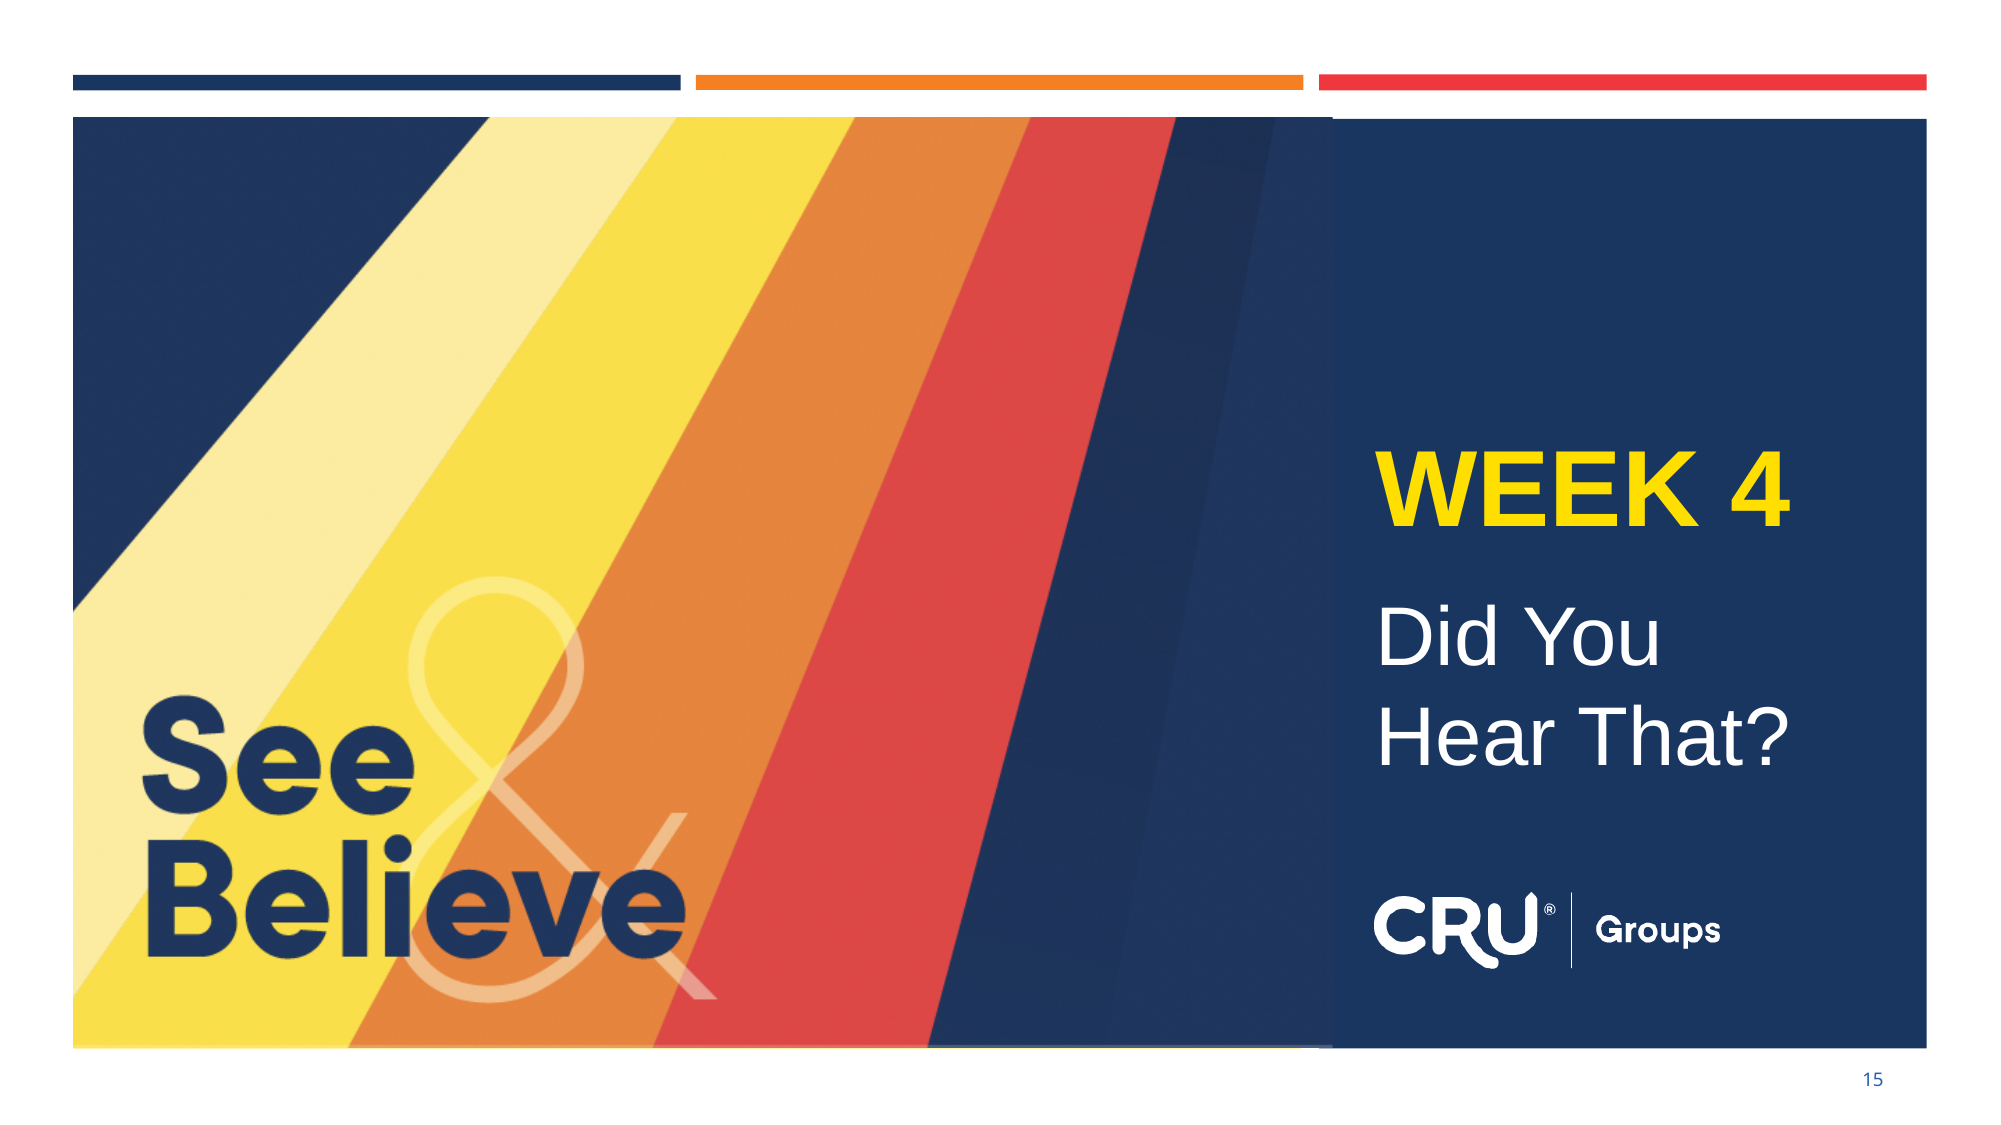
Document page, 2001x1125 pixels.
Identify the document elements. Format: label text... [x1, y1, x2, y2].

title WEEK 4 [1360, 232, 1867, 556]
slide_number 15 [1732, 1050, 1899, 1110]
subtitle Did You Hear That? [1360, 574, 1867, 860]
text_box [1334, 118, 1927, 1049]
text_box [0, 104, 2000, 1125]
picture [72, 117, 1333, 1048]
picture [1374, 891, 1720, 970]
